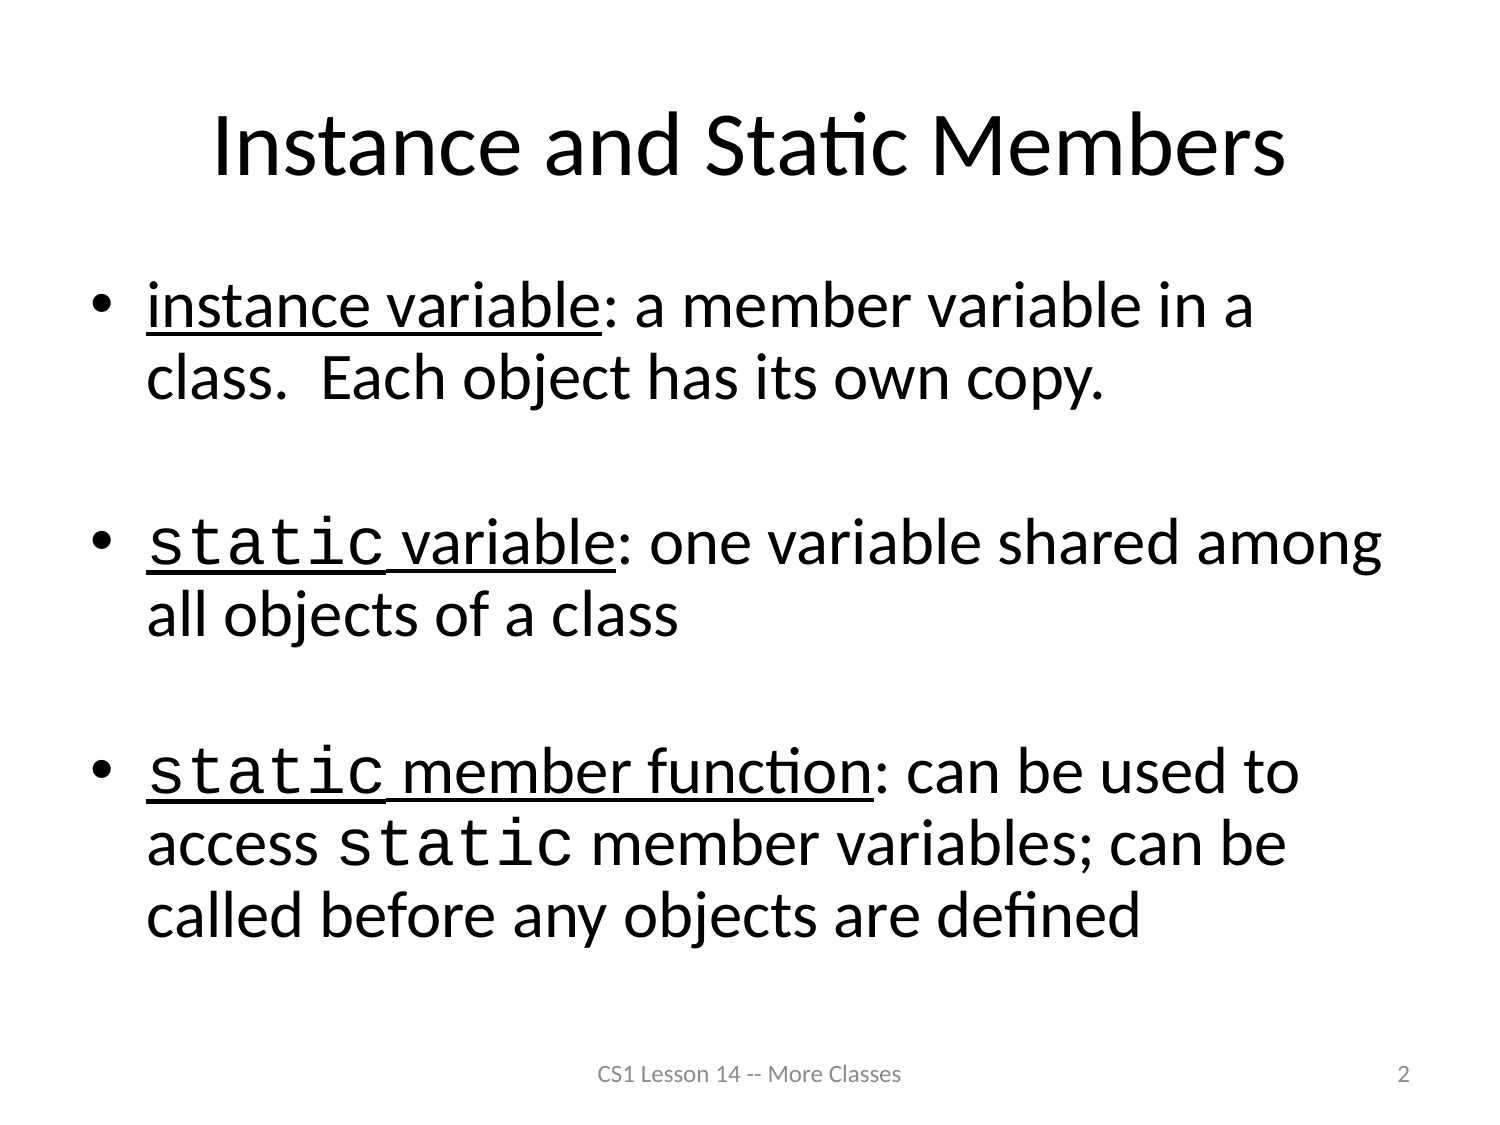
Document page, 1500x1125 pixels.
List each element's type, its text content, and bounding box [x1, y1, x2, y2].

title Instance and Static Members [75, 45, 1425, 233]
slide_number 2 [1074, 1042, 1425, 1103]
list instance variable: a member variable in a class. Each object has its own copy. static variable: one variable shared among all objects of a class static member function: can be used to access static member variables; can be called before any objects are defined [75, 262, 1425, 1005]
footer CS1 Lesson 14 -- More Classes [512, 1042, 988, 1103]
